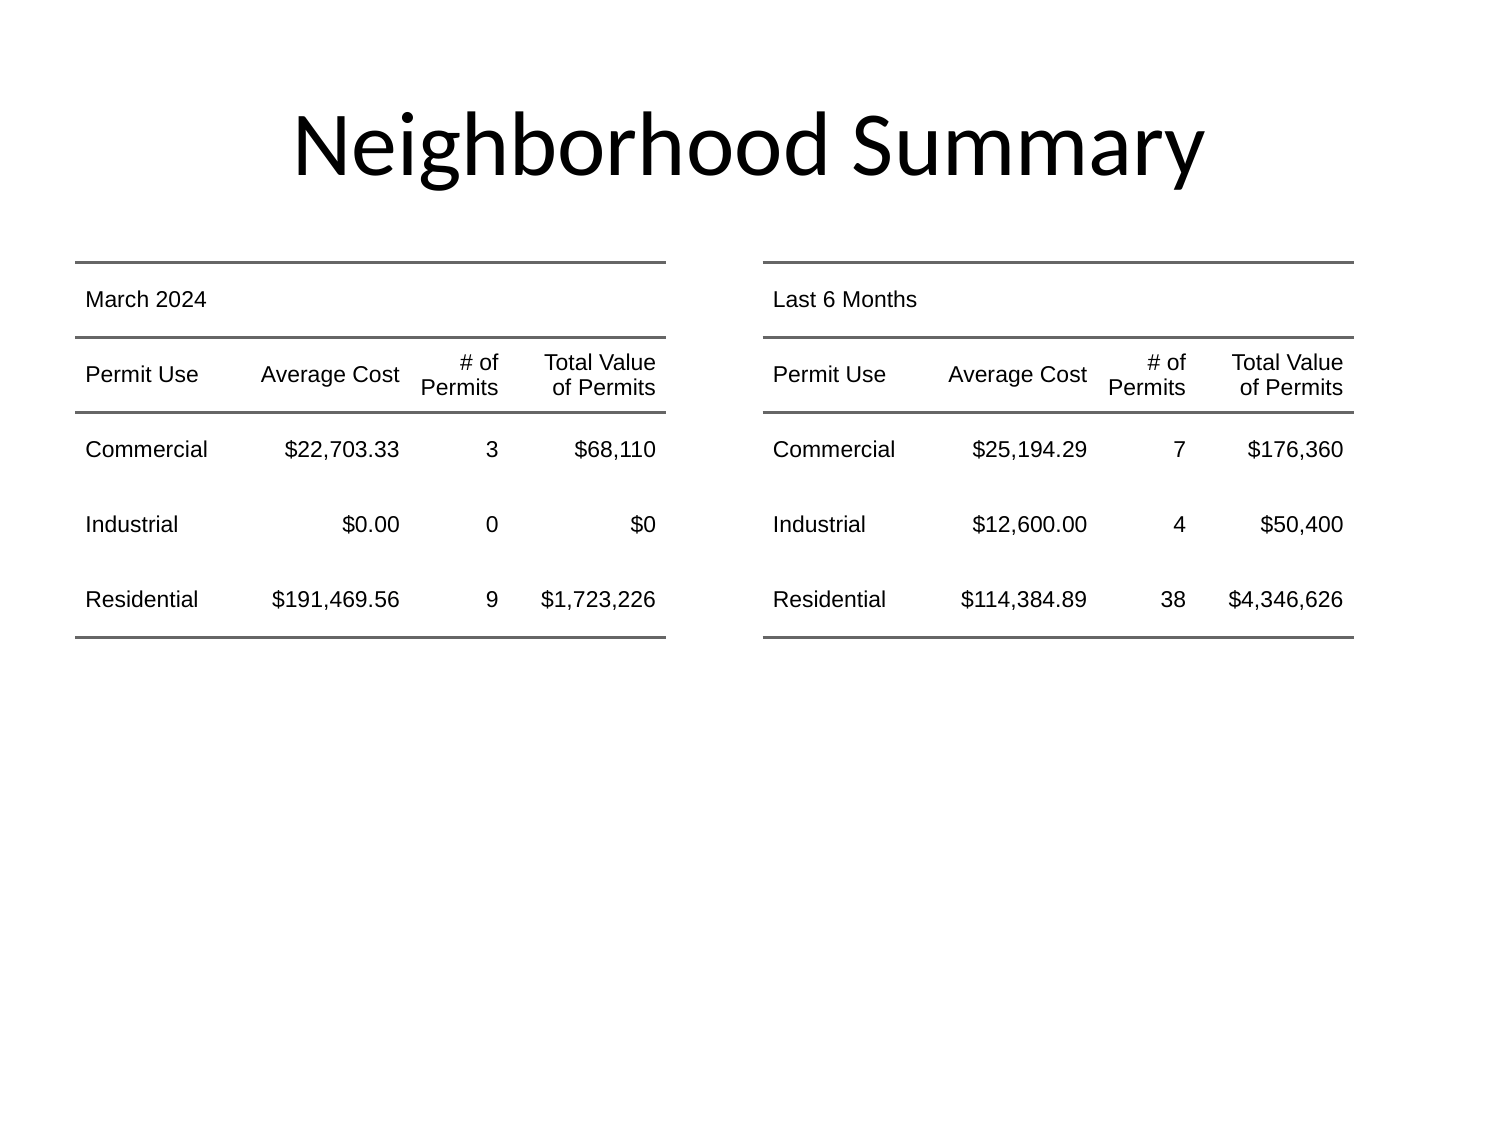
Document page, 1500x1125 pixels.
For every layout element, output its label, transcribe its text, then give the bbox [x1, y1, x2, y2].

table_cell Residential [75, 563, 240, 636]
table_cell $68,110 [509, 414, 666, 488]
table_cell Total Value of Permits [1197, 339, 1354, 411]
table_cell 7 [1098, 414, 1197, 488]
table_cell 0 [410, 488, 509, 563]
table_cell $1,723,226 [509, 563, 666, 636]
table_cell # of Permits [410, 339, 509, 411]
table_cell $25,194.29 [928, 414, 1098, 488]
table_cell Commercial [763, 414, 928, 488]
table_cell $4,346,626 [1197, 563, 1354, 636]
table_cell Average Cost [928, 339, 1098, 411]
table_cell 4 [1098, 488, 1197, 563]
table_cell Residential [763, 563, 928, 636]
table_cell 38 [1098, 563, 1197, 636]
table_cell Total Value of Permits [509, 339, 666, 411]
title Neighborhood Summary [75, 45, 1425, 233]
table_cell $22,703.33 [240, 414, 410, 488]
table_cell $50,400 [1197, 488, 1354, 563]
table_cell $176,360 [1197, 414, 1354, 488]
table_cell $114,384.89 [928, 563, 1098, 636]
table_cell Industrial [763, 488, 928, 563]
table_cell Permit Use [75, 339, 240, 411]
table_cell $191,469.56 [240, 563, 410, 636]
table_header Last 6 Months [763, 264, 1354, 336]
table_cell Average Cost [240, 339, 410, 411]
table_header March 2024 [75, 264, 666, 336]
table_cell 9 [410, 563, 509, 636]
table_cell Industrial [75, 488, 240, 563]
table_cell # of Permits [1098, 339, 1197, 411]
table_cell Permit Use [763, 339, 928, 411]
table_cell 3 [410, 414, 509, 488]
table_cell $12,600.00 [928, 488, 1098, 563]
table_cell $0.00 [240, 488, 410, 563]
table_cell Commercial [75, 414, 240, 488]
table_cell $0 [509, 488, 666, 563]
